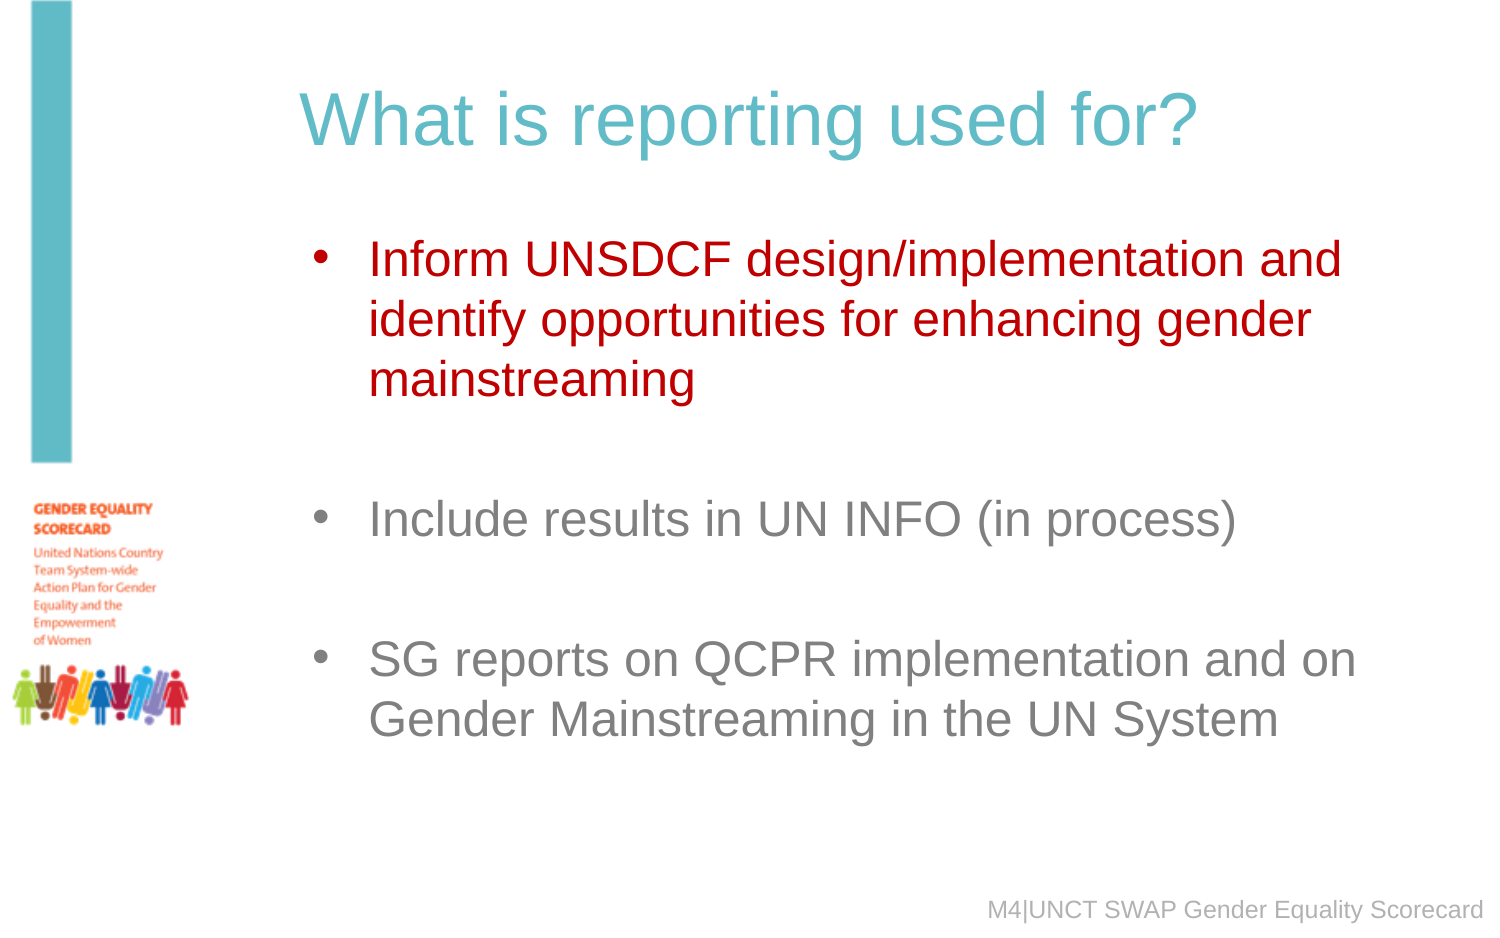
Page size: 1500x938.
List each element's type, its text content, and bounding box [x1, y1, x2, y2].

title What is reporting used for? [75, 37, 1425, 194]
list Inform UNSDCF design/implementation and identify opportunities for enhancing gender mainstreaming Include results in UN INFO (in process) SG reports on QCPR implementation and on Gender Mainstreaming in the UN System [297, 218, 1425, 838]
picture [0, 486, 209, 742]
footer M4|UNCT SWAP Gender Equality Scorecard [542, 877, 1500, 938]
